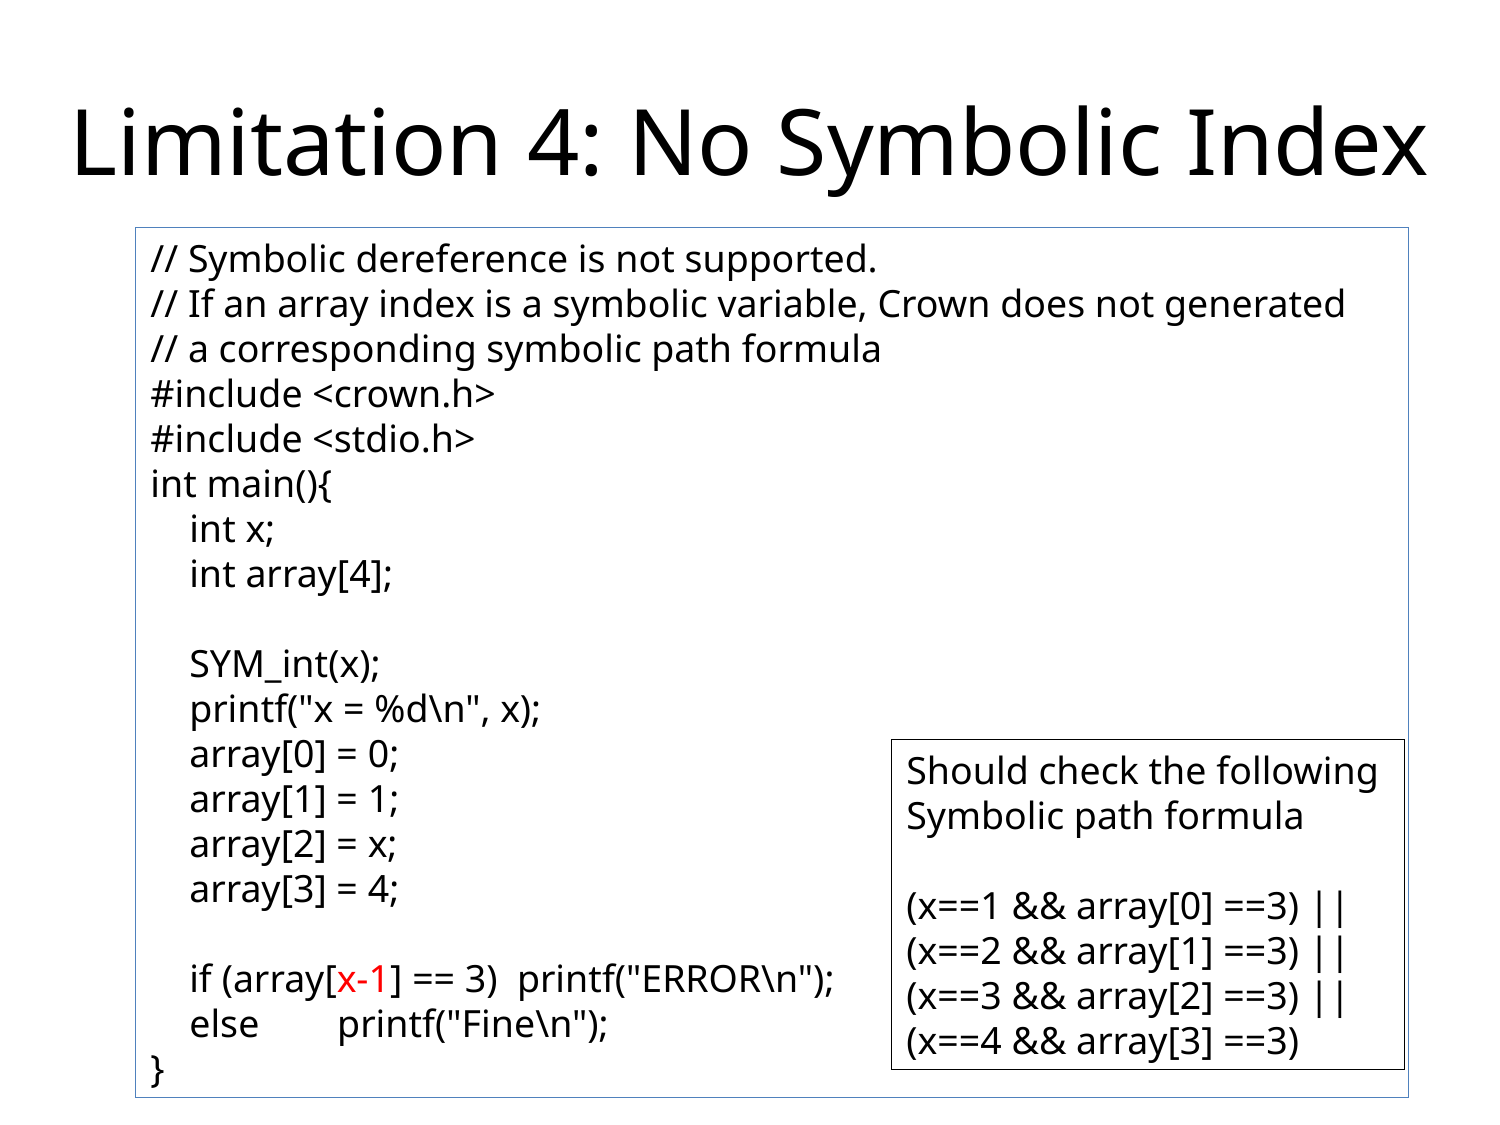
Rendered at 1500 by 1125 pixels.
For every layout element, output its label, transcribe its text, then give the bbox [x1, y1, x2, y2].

title Limitation 4: No Symbolic Index [0, 45, 1500, 233]
text_box Should check the following Symbolic path formula (x==1 && array[0] ==3) || (x==2 && array[1] ==3) || (x==3 && array[2] ==3) || (x==4 && array[3] ==3) [891, 739, 1405, 1070]
text_box // Symbolic dereference is not supported. // If an array index is a symbolic variable, Crown does not generated // a corresponding symbolic path formula #include <crown.h> #include <stdio.h> int main(){ int x; int array[4]; SYM_int(x); printf("x = %d\n", x); array[0] = 0; array[1] = 1; array[2] = x; array[3] = 4; if (array[x-1] == 3) printf("ERROR\n"); else printf("Fine\n"); } [135, 227, 1409, 1098]
